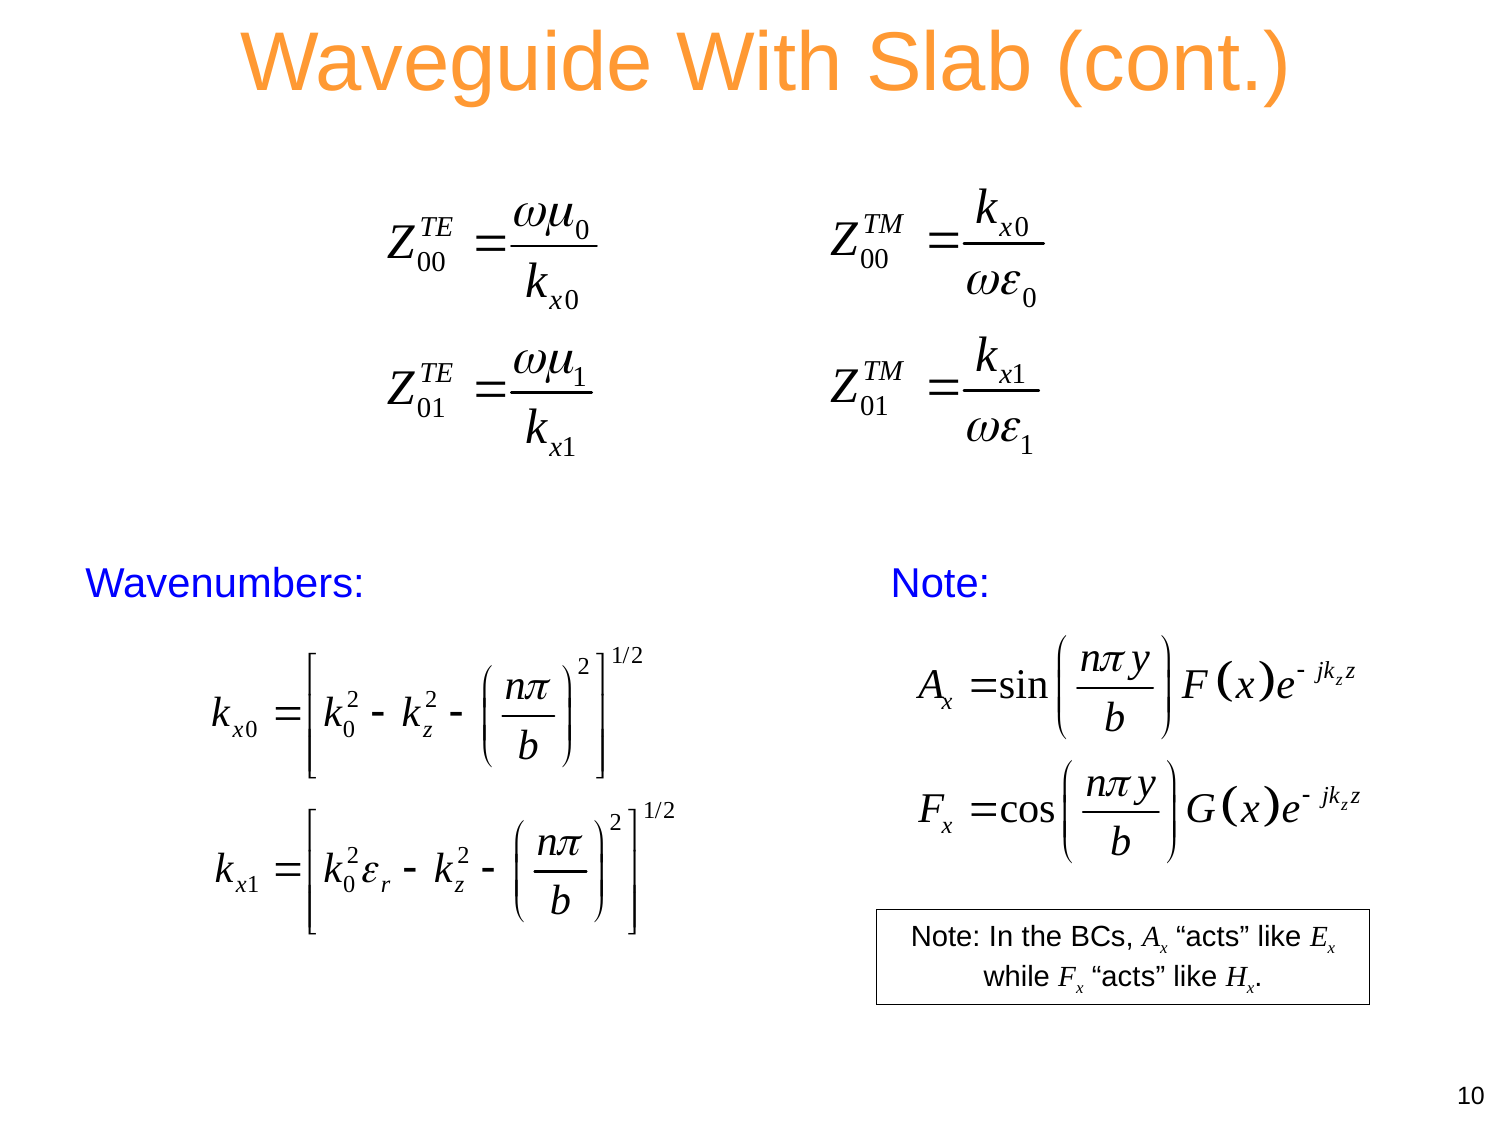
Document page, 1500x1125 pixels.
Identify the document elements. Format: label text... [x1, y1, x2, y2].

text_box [821, 174, 1167, 466]
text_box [908, 626, 1371, 874]
text_box Note: In the BCs, Ax “acts” like Ex while Fx “acts” like Hx. [876, 909, 1370, 1005]
slide_number 10 [1149, 1065, 1500, 1125]
text_box Note: [875, 548, 1006, 614]
text_box Wavenumbers: [70, 548, 380, 613]
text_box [204, 634, 685, 945]
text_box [378, 177, 720, 468]
text_box Waveguide With Slab (cont.) [126, 0, 1407, 115]
